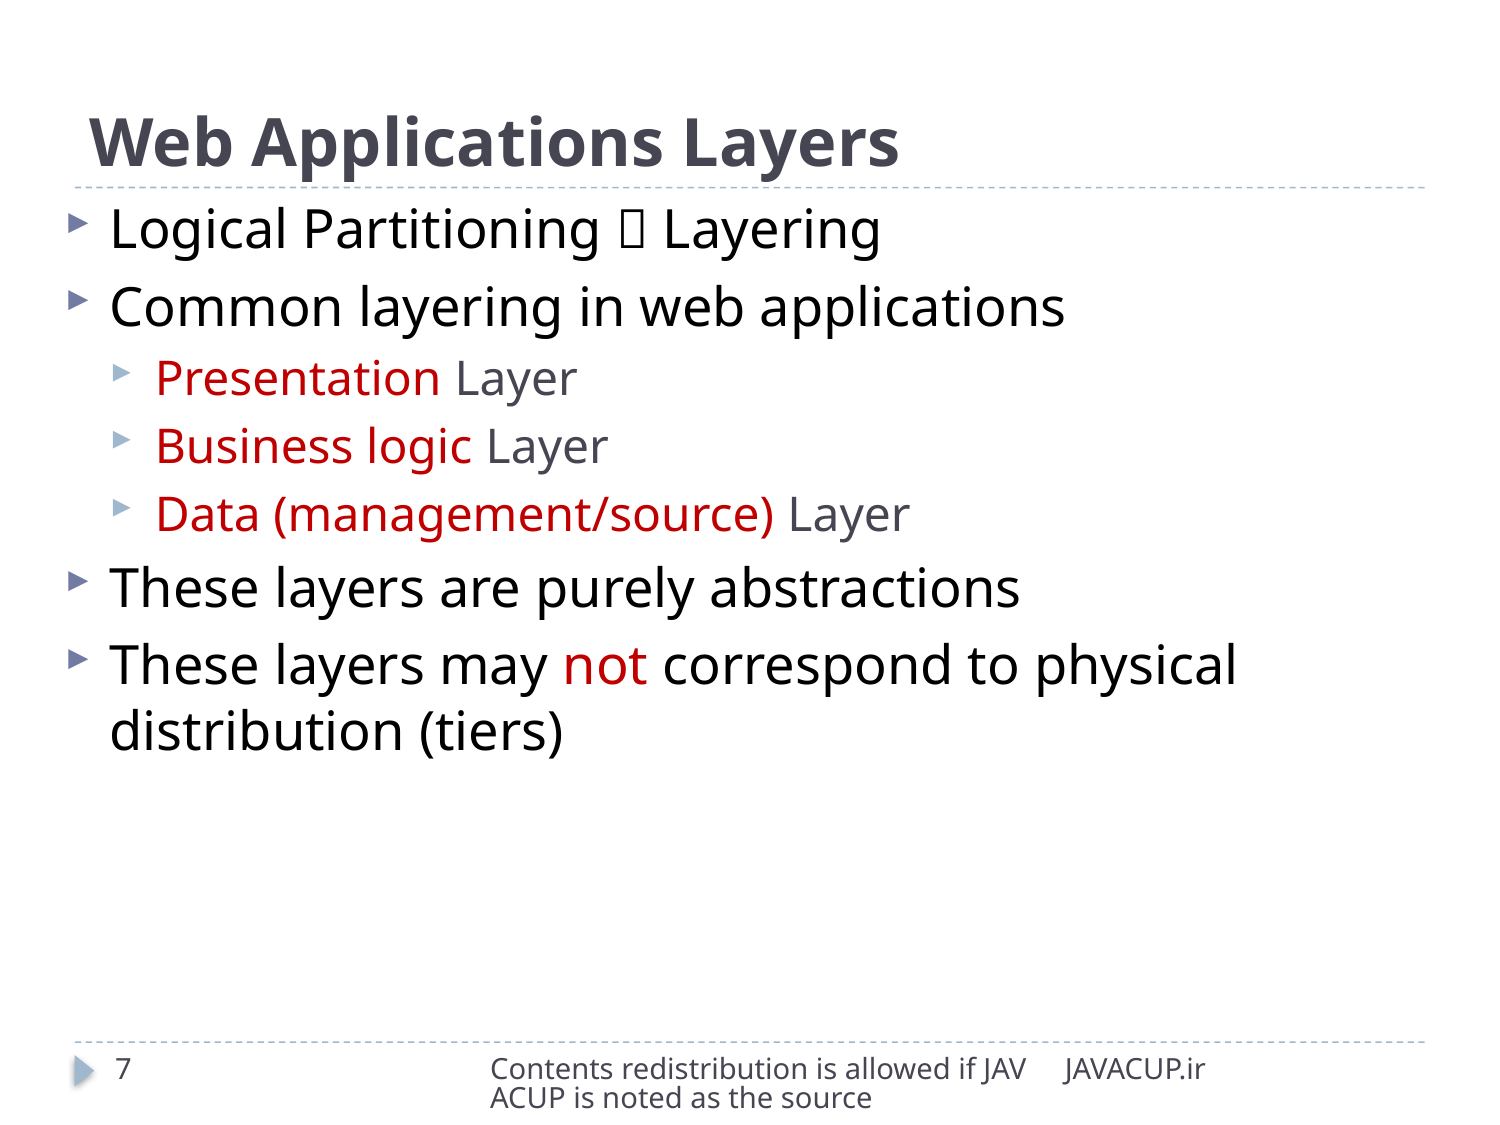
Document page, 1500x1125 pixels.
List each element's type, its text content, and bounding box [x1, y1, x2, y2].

slide_number 7 [100, 1042, 426, 1103]
title Web Applications Layers [75, 24, 1425, 187]
footer Contents redistribution is allowed if JAVACUP is noted as the source [475, 1042, 1051, 1103]
slide_number JAVACUP.ir [1051, 1042, 1426, 1103]
list Logical Partitioning  Layering Common layering in web applications Presentation Layer Business logic Layer Data (management/source) Layer These layers are purely abstractions These layers may not correspond to physical distribution (tiers) [50, 187, 1500, 1038]
